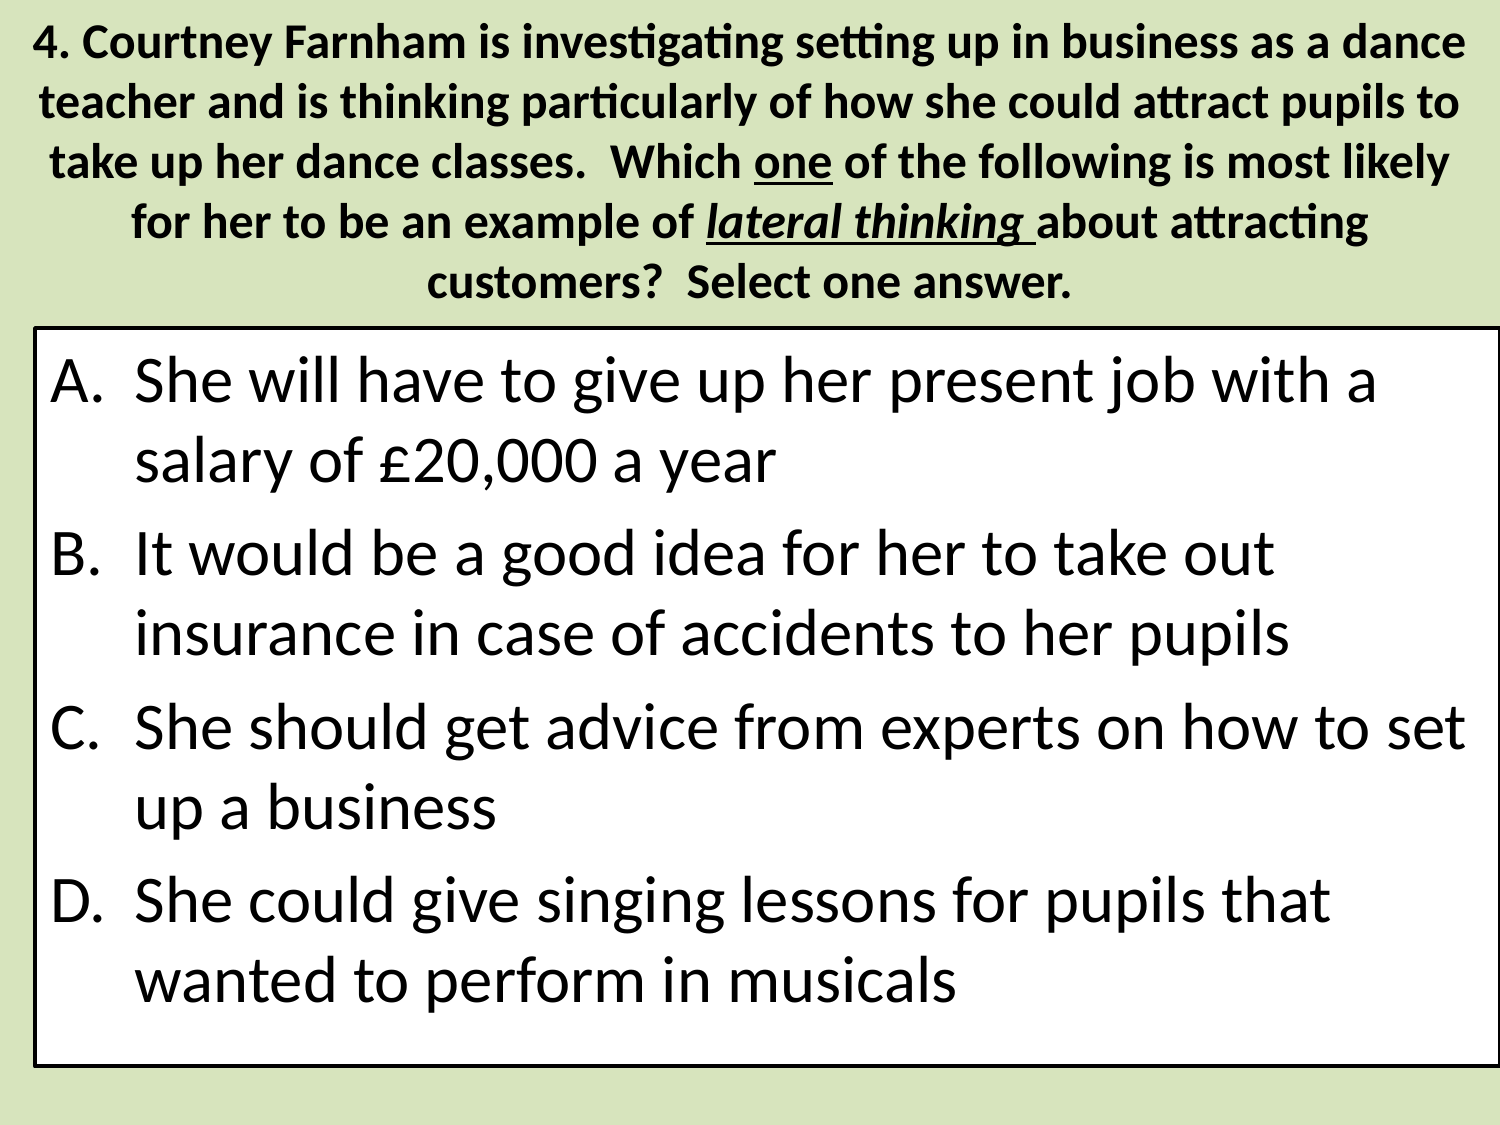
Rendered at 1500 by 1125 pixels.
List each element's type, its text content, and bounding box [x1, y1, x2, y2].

title 4. Courtney Farnham is investigating setting up in business as a dance teacher and is thinking particularly of how she could attract pupils to take up her dance classes. Which one of the following is most likely for her to be an example of lateral thinking about attracting customers? Select one answer. [0, 0, 1500, 317]
list She will have to give up her present job with a salary of £20,000 a year It would be a good idea for her to take out insurance in case of accidents to her pupils She should get advice from experts on how to set up a business She could give singing lessons for pupils that wanted to perform in musicals [33, 326, 1500, 1068]
